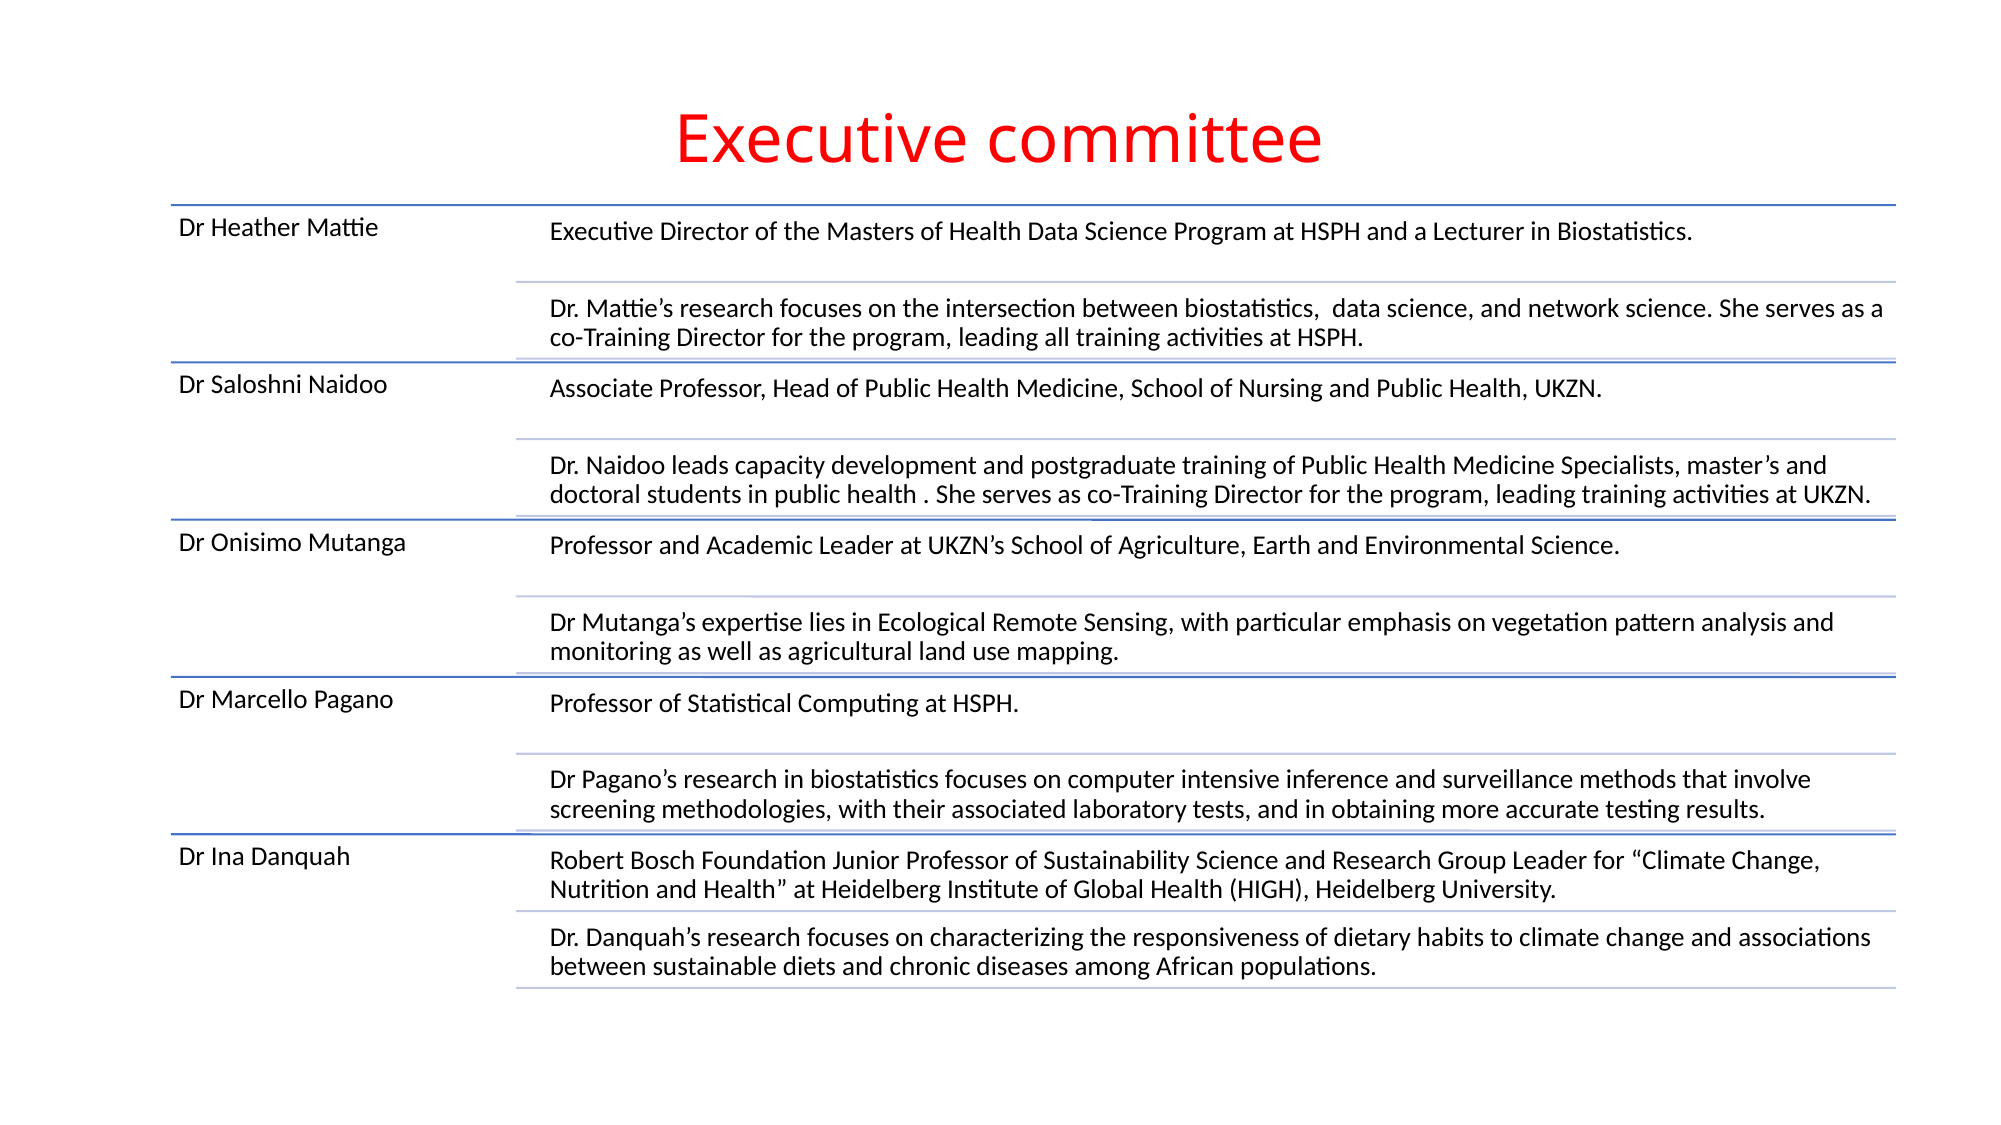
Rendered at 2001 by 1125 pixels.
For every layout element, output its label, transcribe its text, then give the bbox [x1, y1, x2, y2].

title Executive committee [137, 59, 1863, 222]
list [170, 204, 1896, 992]
